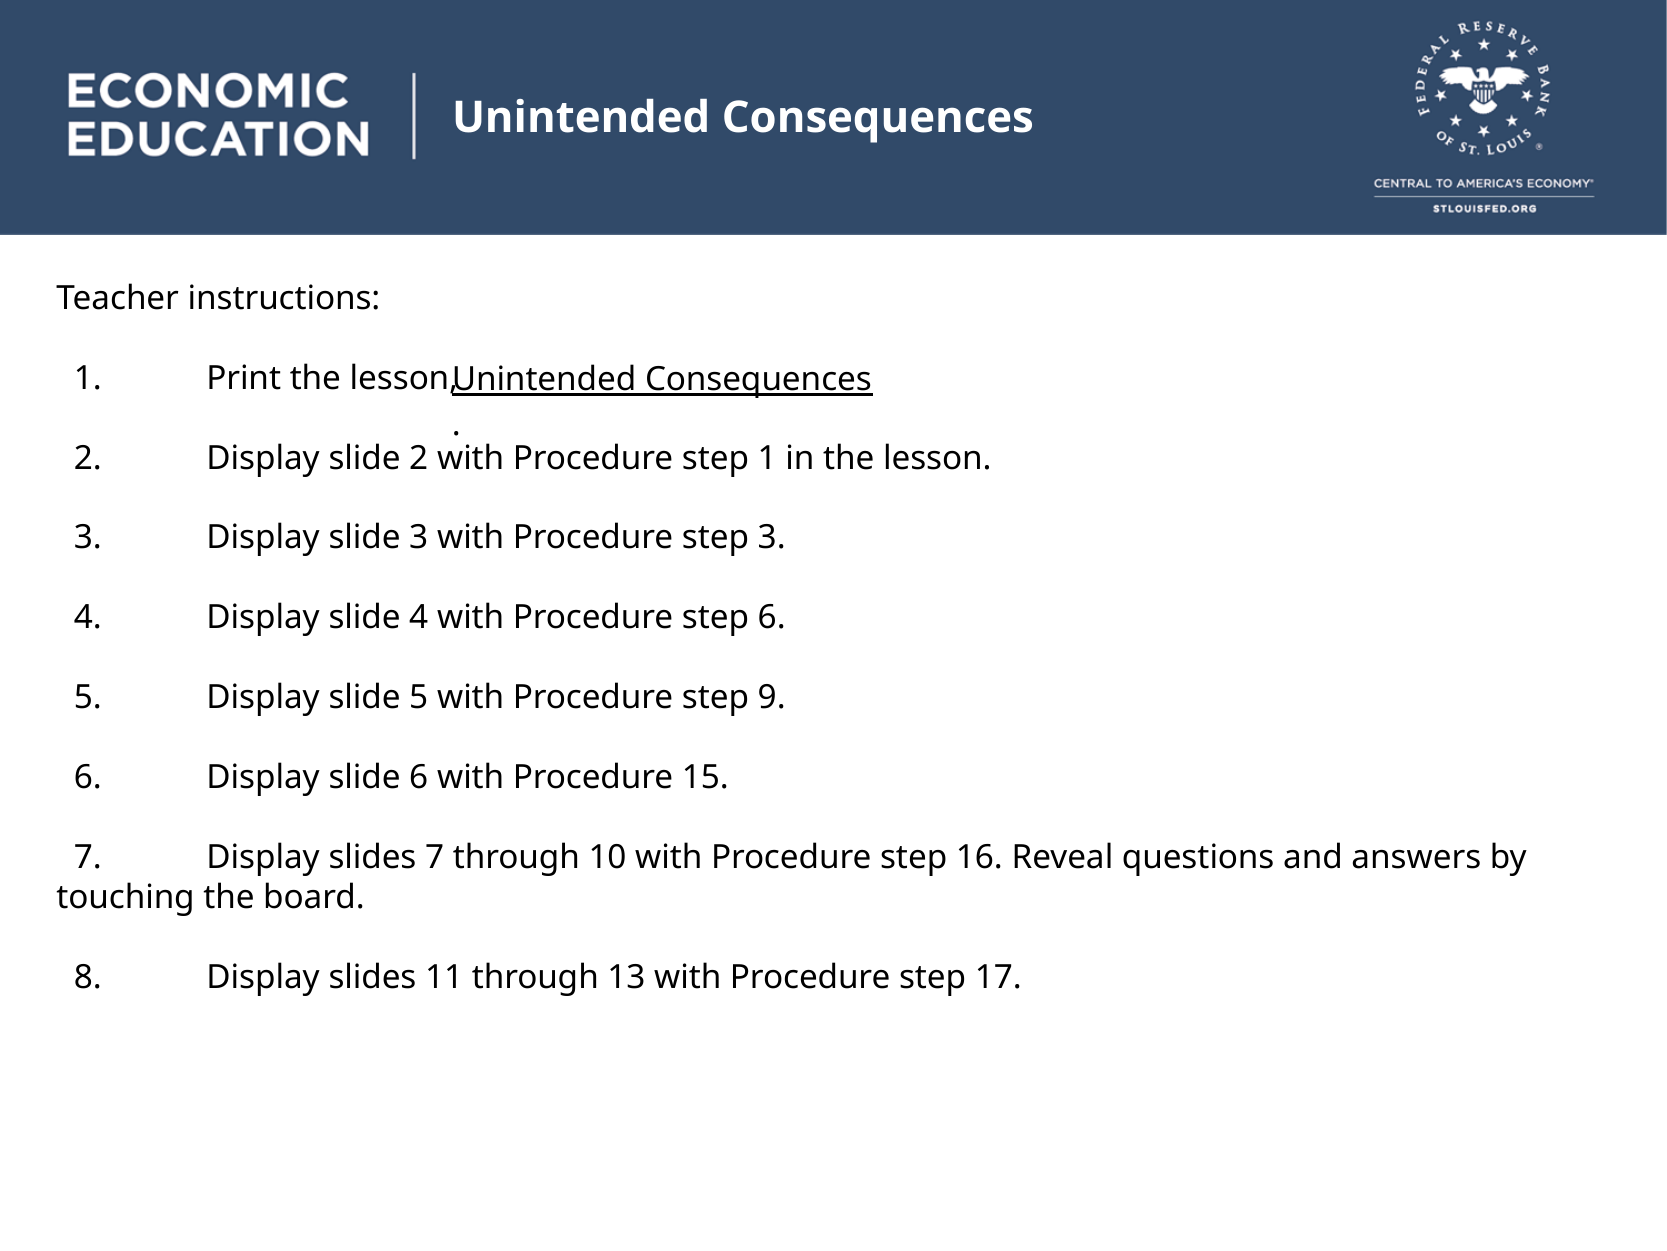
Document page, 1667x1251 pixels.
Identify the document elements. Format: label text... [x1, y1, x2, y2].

picture [0, 0, 1667, 235]
text_box Teacher instructions: 1. Print the lesson, 2. Display slide 2 with Procedure step 1 in the lesson. 3. Display slide 3 with Procedure step 3. 4. Display slide 4 with Procedure step 6. 5. Display slide 5 with Procedure step 9. 6. Display slide 6 with Procedure 15. 7. Display slides 7 through 10 with Procedure step 16. Reveal questions and answers by touching the board. 8. Display slides 11 through 13 with Procedure step 17. [41, 268, 1596, 1002]
text_box Unintended Consequences. [437, 349, 896, 450]
